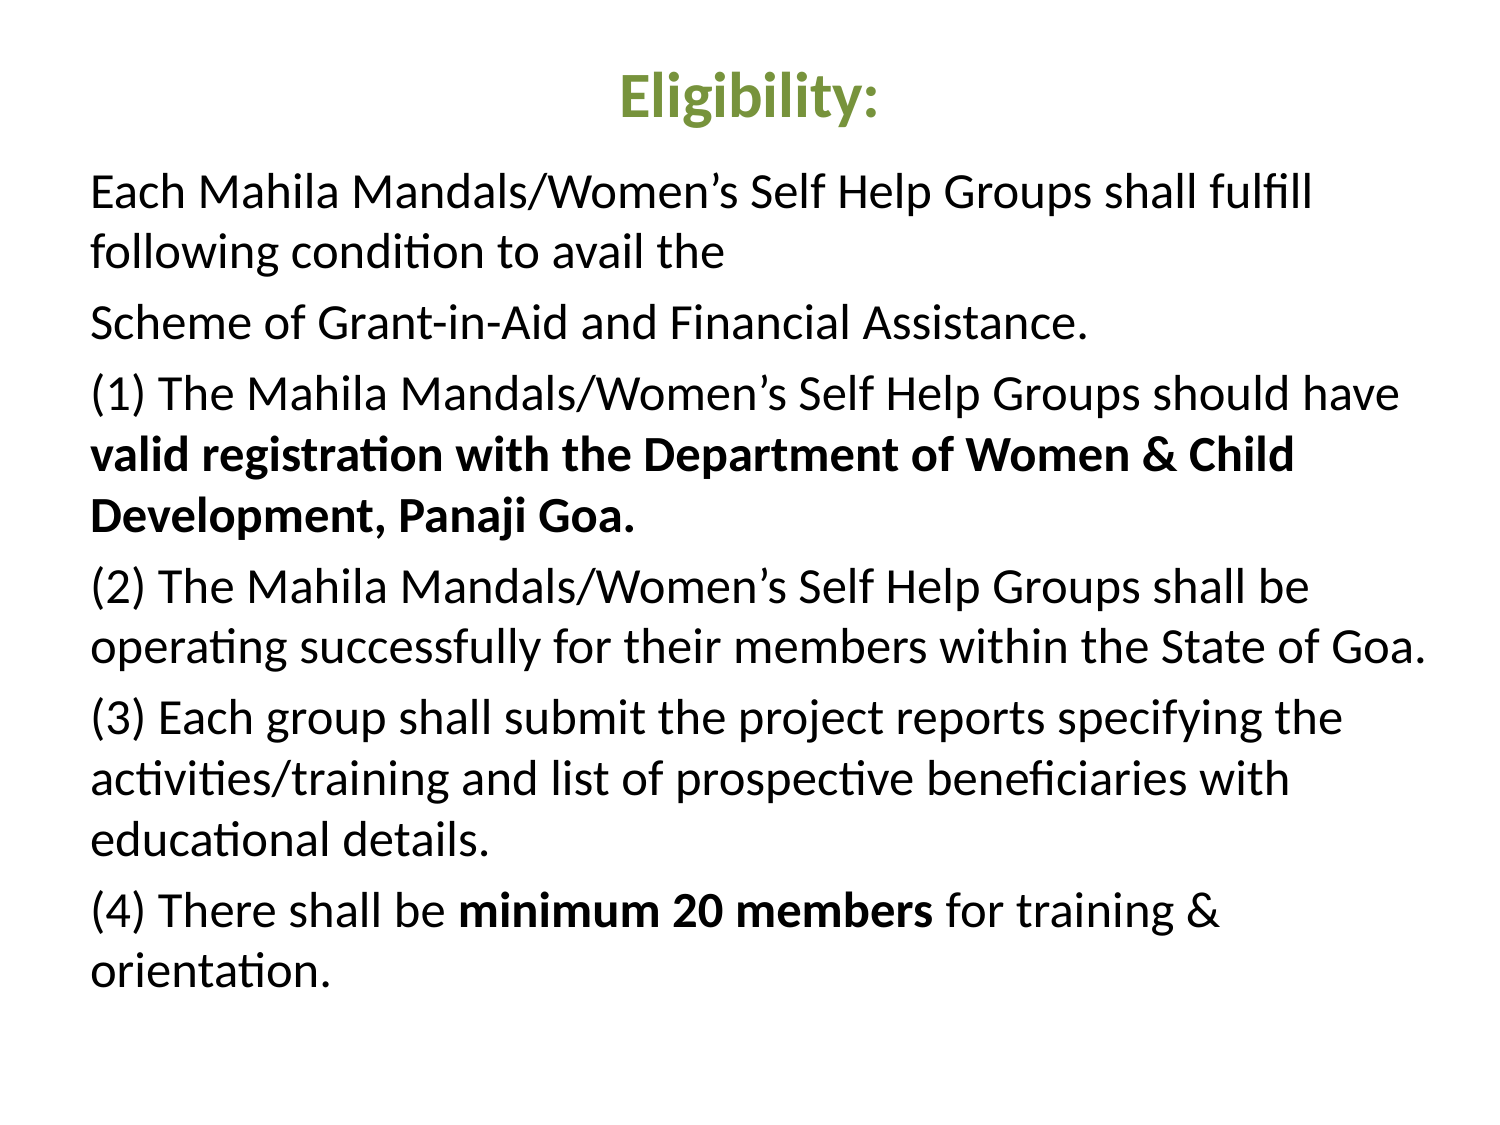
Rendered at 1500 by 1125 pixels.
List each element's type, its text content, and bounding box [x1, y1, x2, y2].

title Eligibility: [75, 45, 1425, 138]
list Each Mahila Mandals/Women’s Self Help Groups shall fulfill following condition to avail the Scheme of Grant-in-Aid and Financial Assistance. (1) The Mahila Mandals/Women’s Self Help Groups should have valid registration with the Department of Women & Child Development, Panaji Goa. (2) The Mahila Mandals/Women’s Self Help Groups shall be operating successfully for their members within the State of Goa. (3) Each group shall submit the project reports specifying the activities/training and list of prospective beneficiaries with educational details. (4) There shall be minimum 20 members for training & orientation. [75, 149, 1463, 1063]
